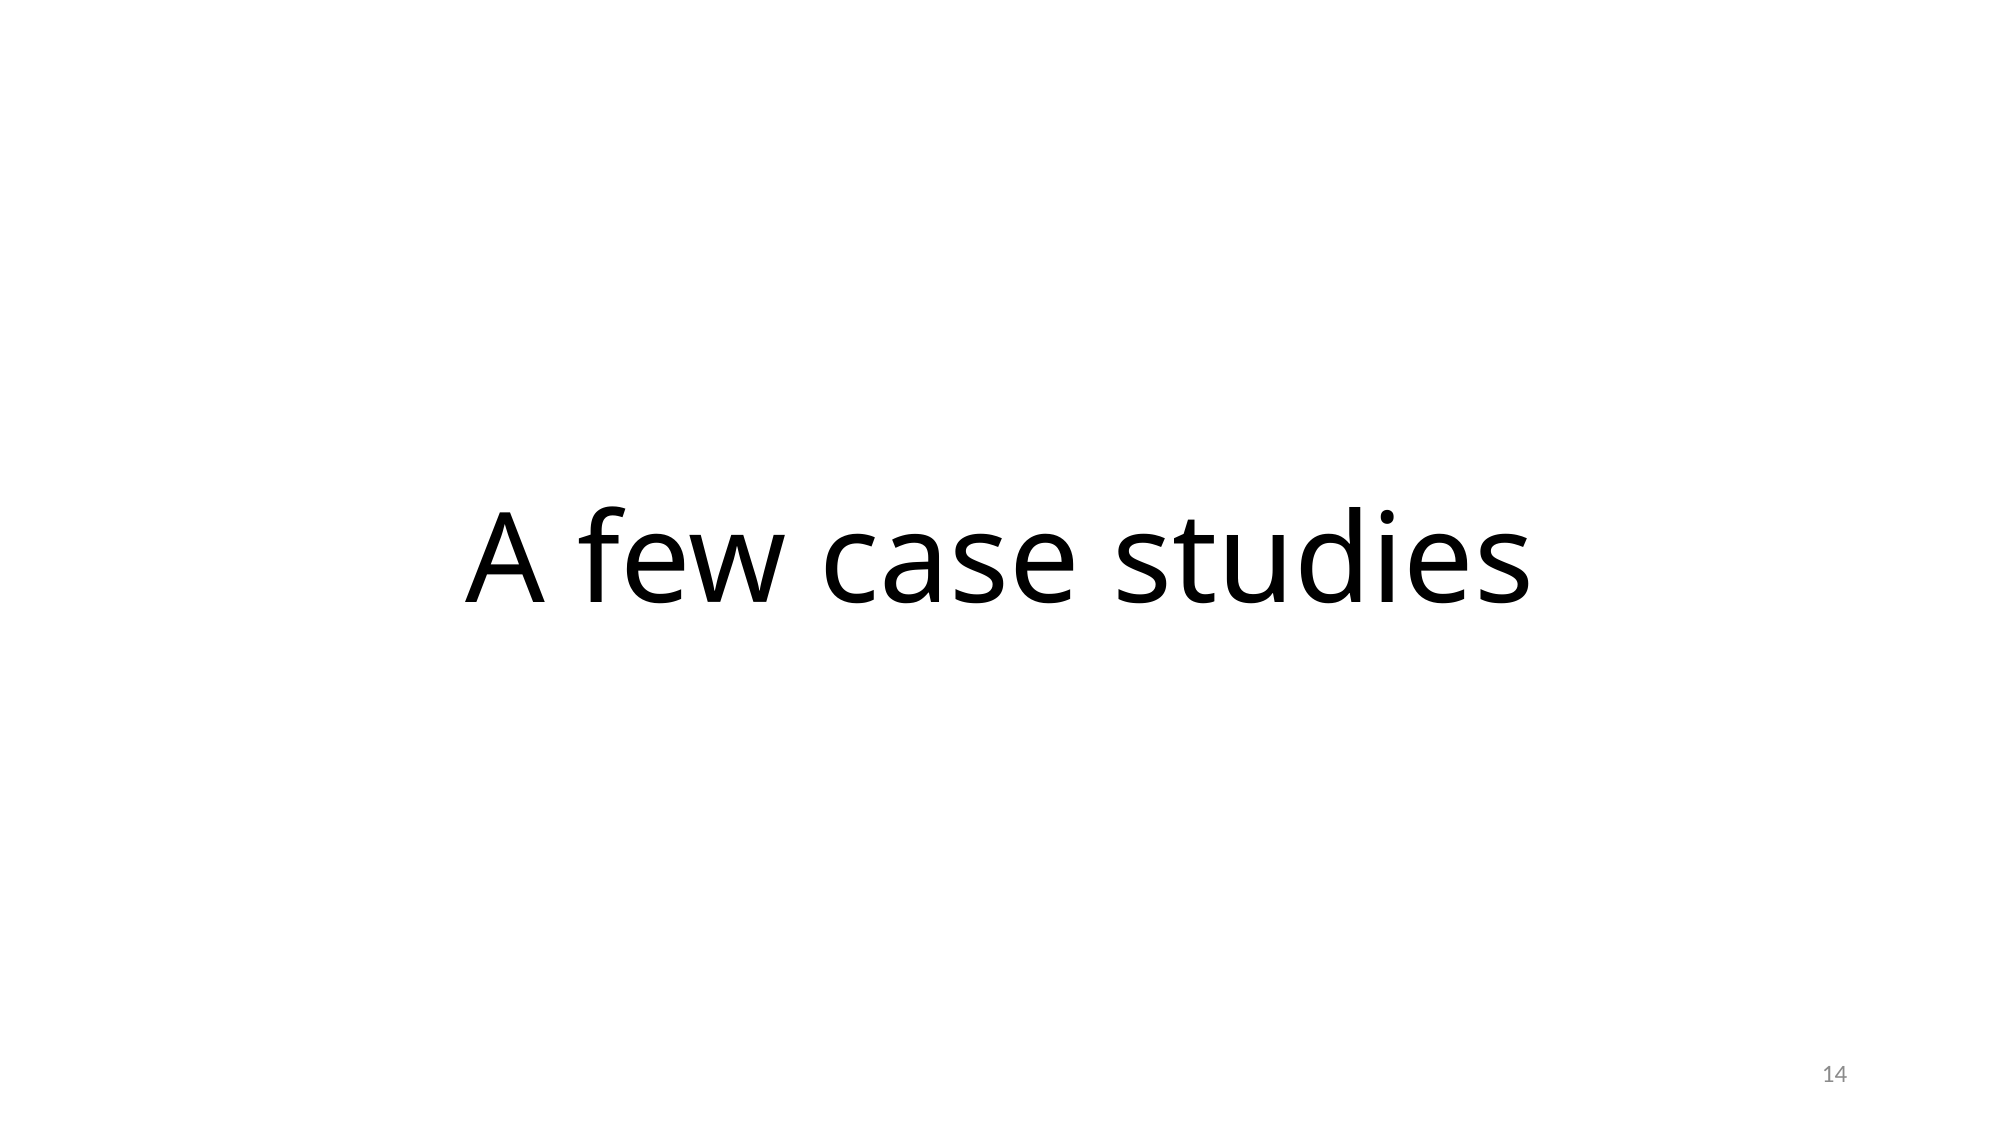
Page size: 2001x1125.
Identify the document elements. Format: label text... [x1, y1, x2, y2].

slide_number 14 [1412, 1042, 1863, 1103]
title A few case studies [317, 453, 1683, 672]
